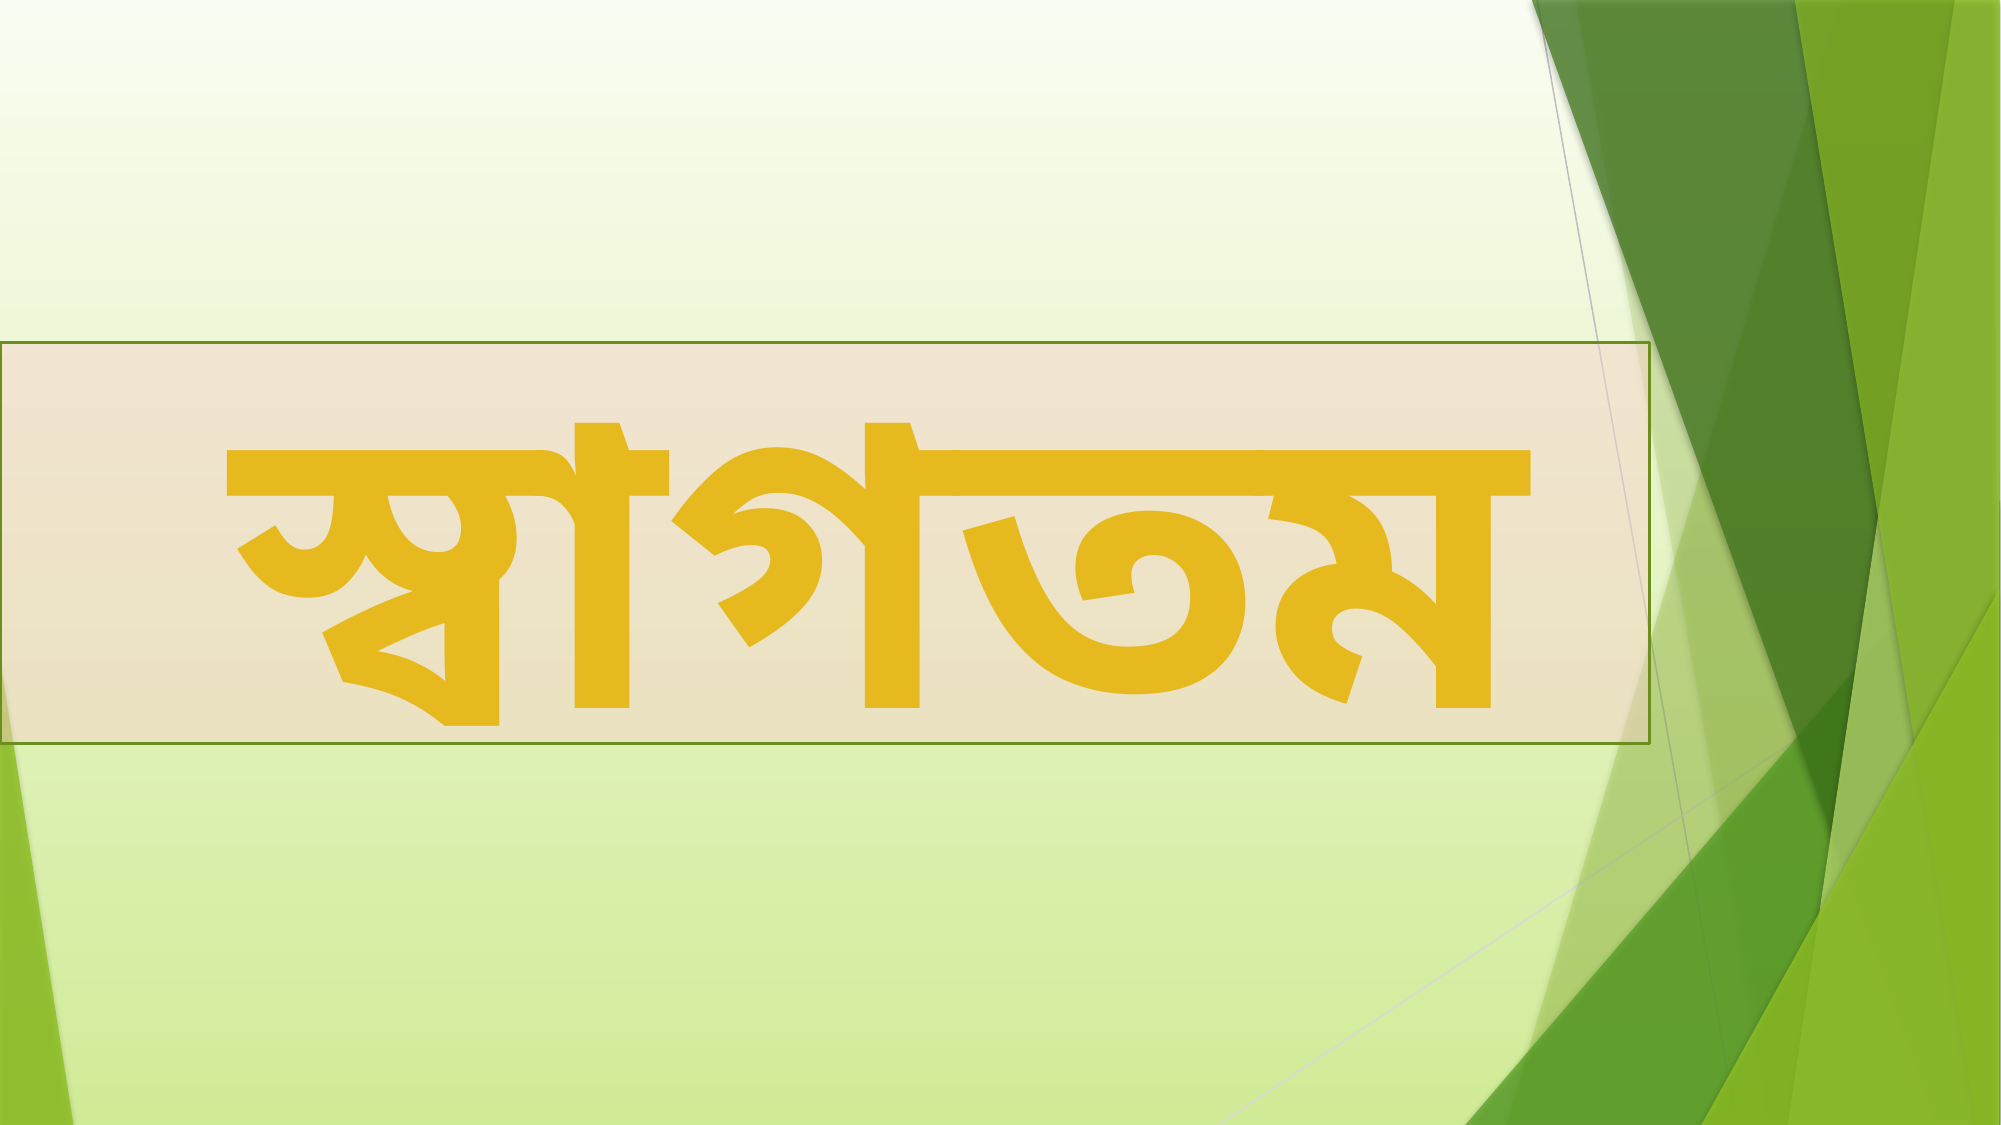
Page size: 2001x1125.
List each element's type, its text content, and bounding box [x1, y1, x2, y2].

text_box স্বাগতম [0, 341, 1651, 745]
